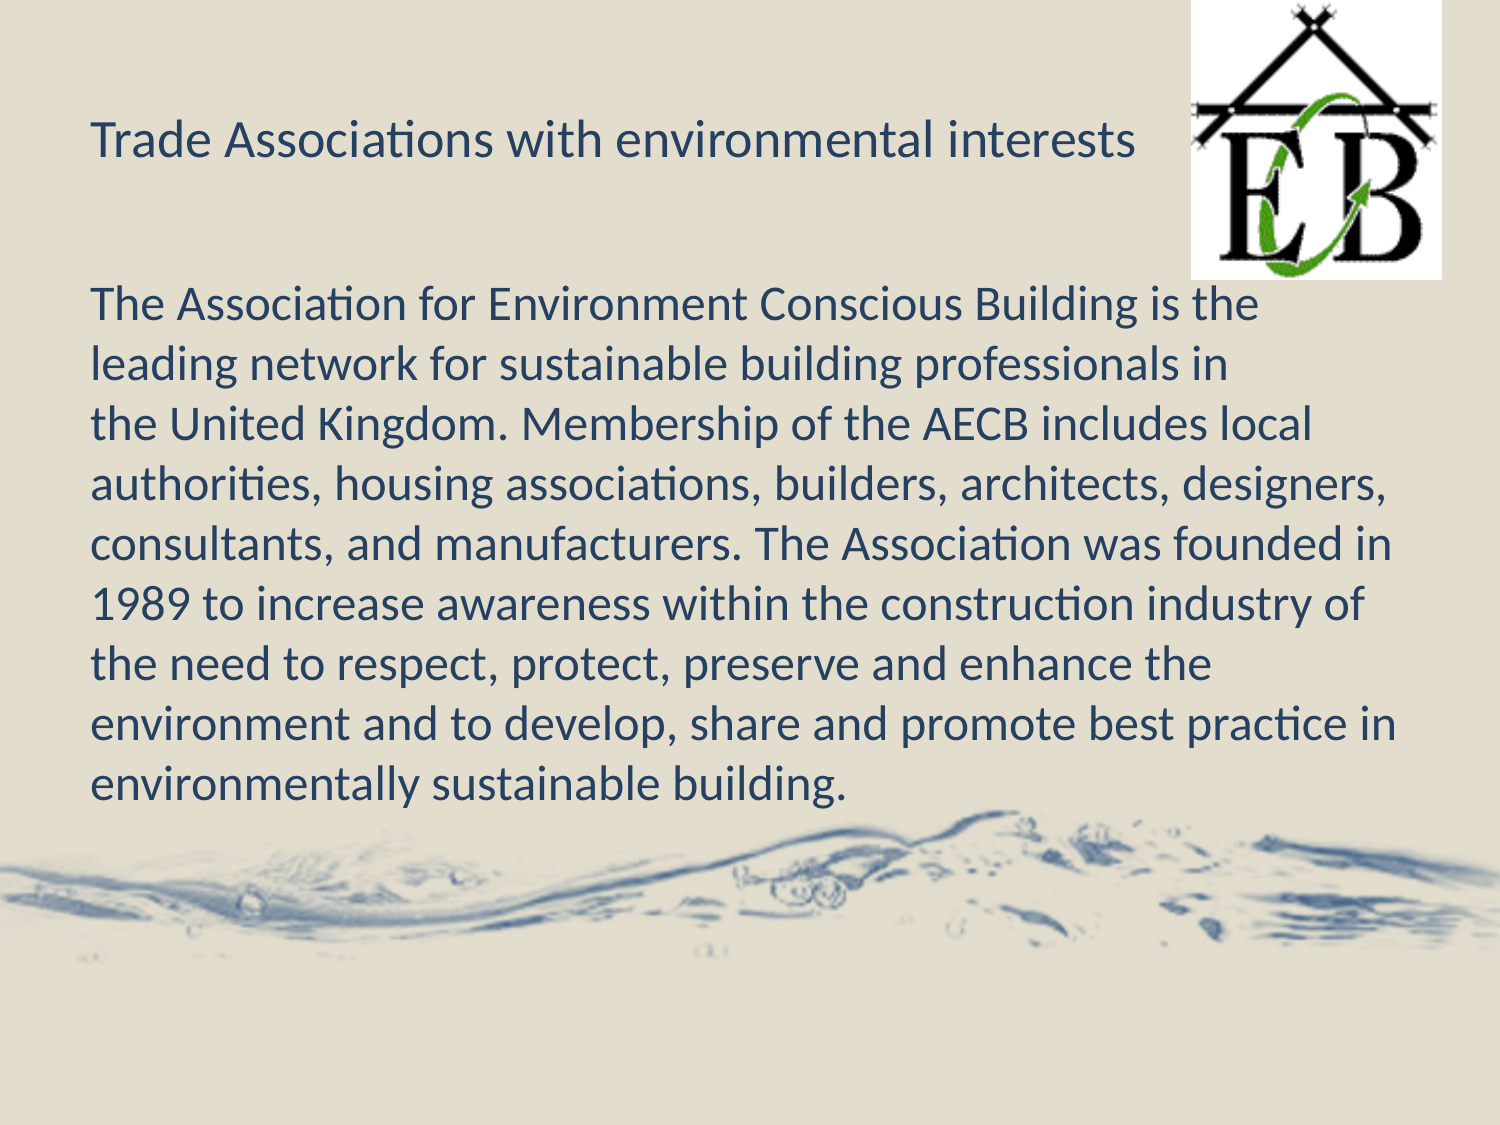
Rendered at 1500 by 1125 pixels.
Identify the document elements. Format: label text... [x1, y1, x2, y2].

title Trade Associations with environmental interests [75, 75, 1153, 262]
list The Association for Environment Conscious Building is the leading network for sustainable building professionals in the United Kingdom. Membership of the AECB includes local authorities, housing associations, builders, architects, designers, consultants, and manufacturers. The Association was founded in 1989 to increase awareness within the construction industry of the need to respect, protect, preserve and enhance the environment and to develop, share and promote best practice in environmentally sustainable building. [75, 262, 1425, 1005]
picture [0, 0, 1500, 1125]
